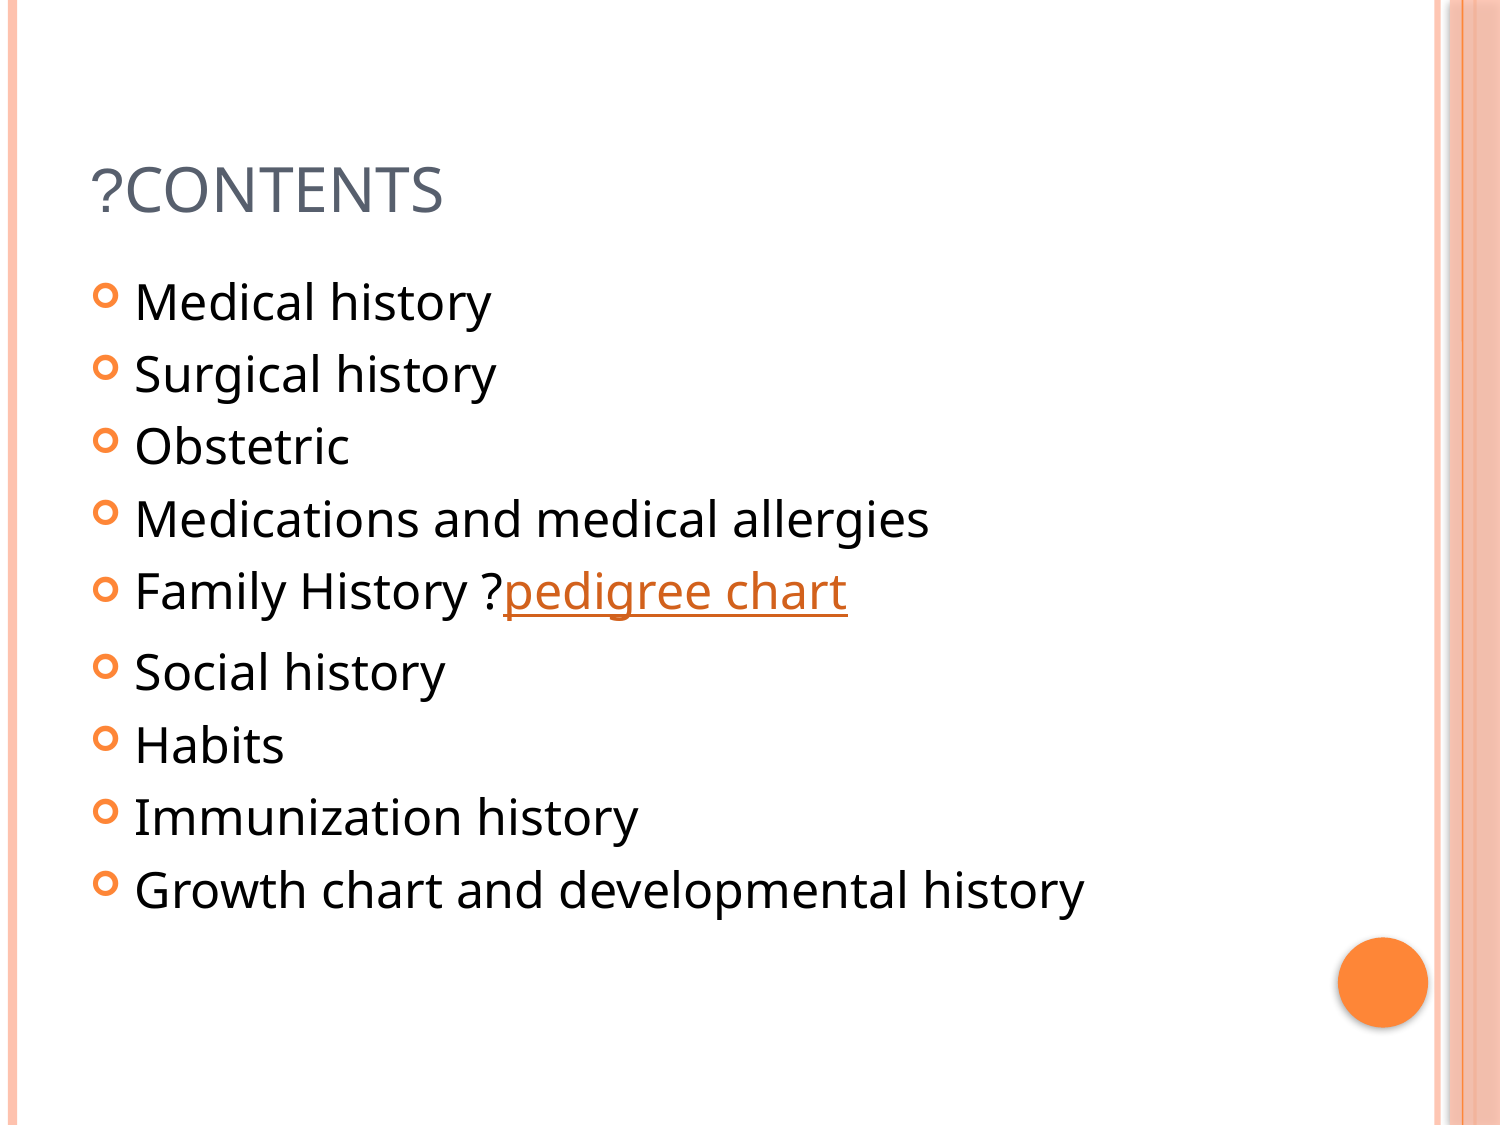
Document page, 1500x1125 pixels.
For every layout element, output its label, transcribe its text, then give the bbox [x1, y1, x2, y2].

list Medical history Surgical history Obstetric Medications and medical allergies Family History ?pedigree chart Social history Habits Immunization history Growth chart and developmental history [74, 262, 1301, 1063]
title Contents? [75, 45, 1300, 233]
